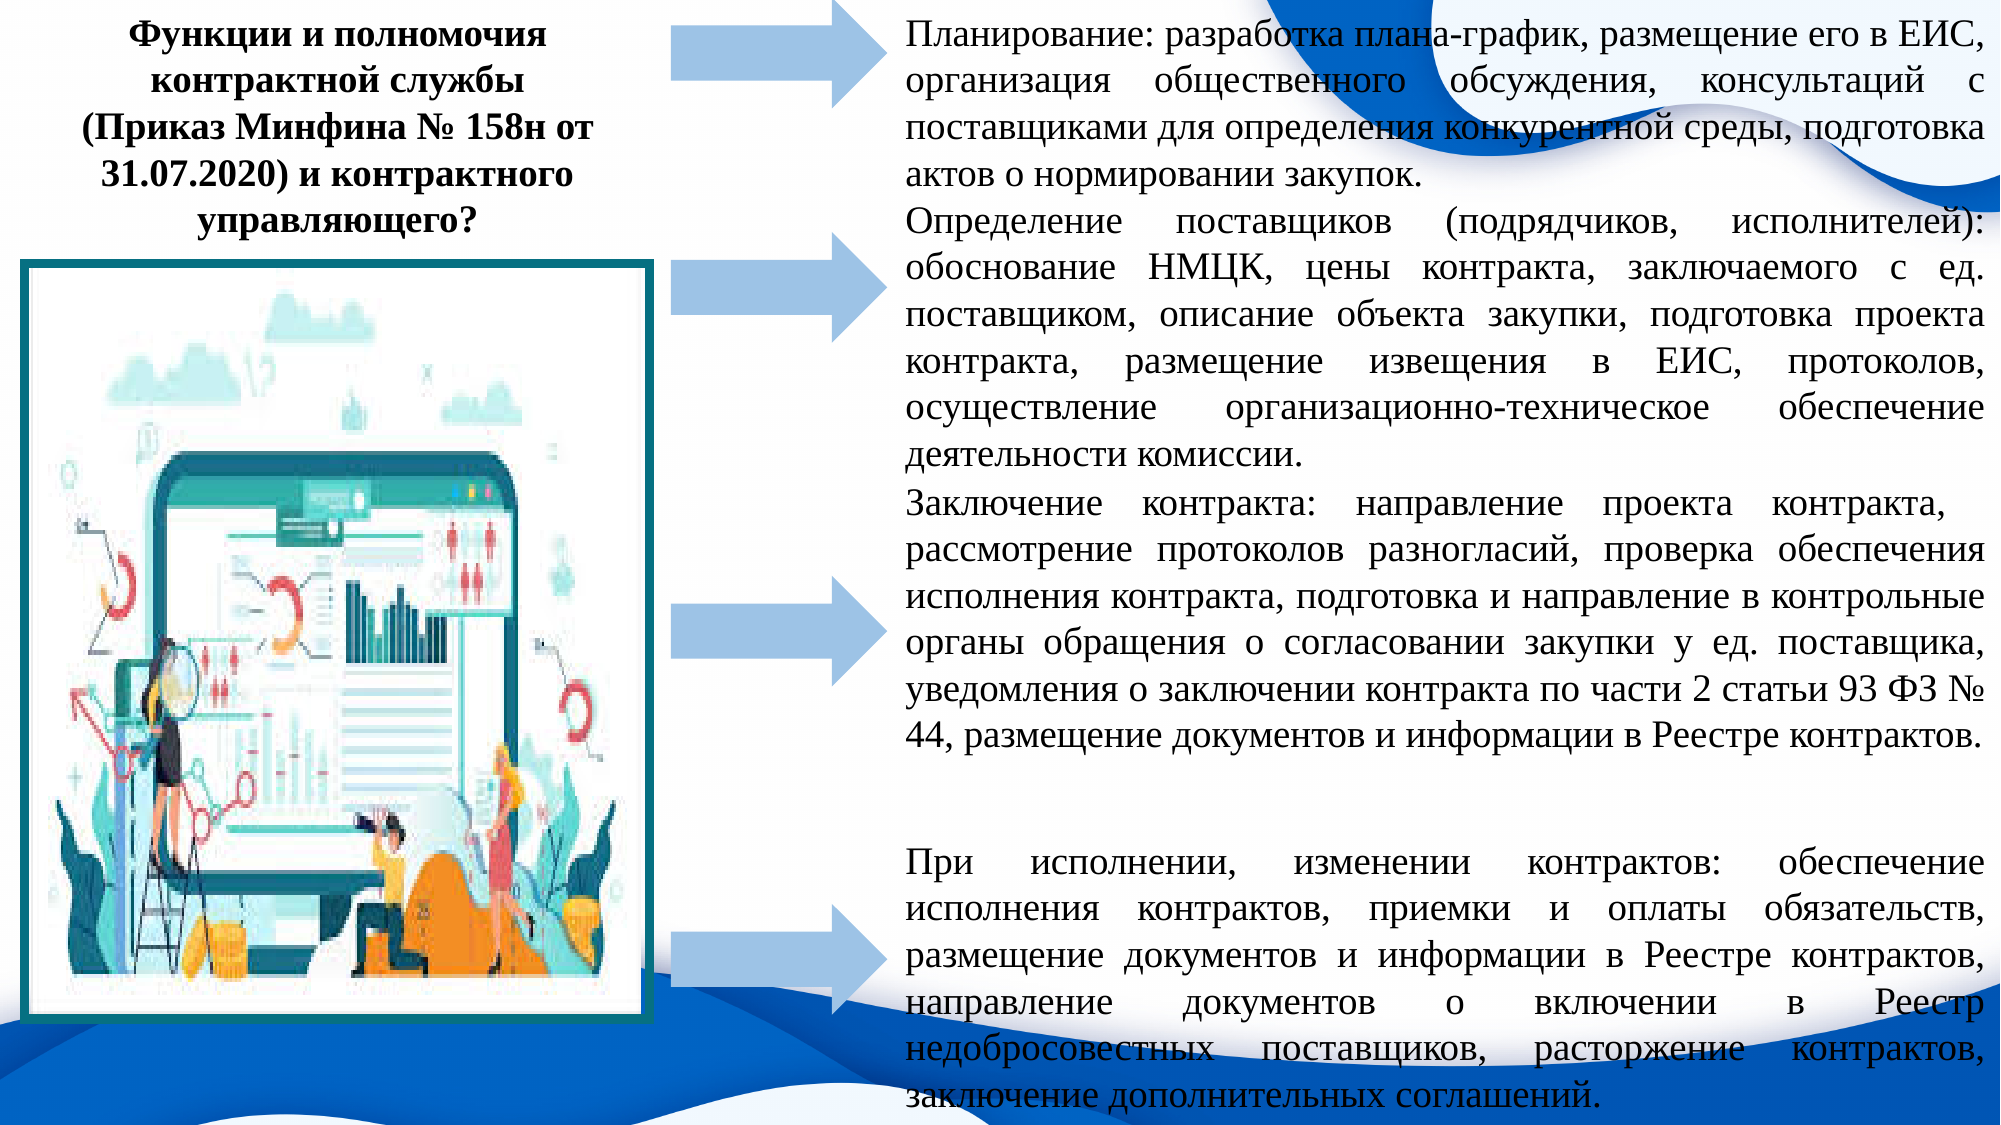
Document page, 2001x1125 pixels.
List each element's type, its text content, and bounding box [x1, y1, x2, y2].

text_box Определение поставщиков (подрядчиков, исполнителей): обоснование НМЦК, цены контракта, заключаемого с ед. поставщиком, описание объекта закупки, подготовка проекта контракта, размещение извещения в ЕИС, протоколов, осуществление организационно-техническое обеспечение деятельности комиссии. [890, 187, 2000, 468]
text_box Заключение контракта: направление проекта контракта, рассмотрение протоколов разногласий, проверка обеспечения исполнения контракта, подготовка и направление в контрольные органы обращения о согласовании закупки у ед. поставщика, уведомления о заключении контракта по части 2 статьи 93 ФЗ № 44, размещение документов и информации в Реестре контрактов. [890, 468, 2000, 763]
text_box [670, 231, 888, 343]
text_box Функции и полномочия контрактной службы (Приказ Минфина № 158н от 31.07.2020) и контрактного управляющего? [31, 0, 645, 248]
picture [0, 0, 2000, 1125]
text_box [670, 903, 888, 1015]
text_box [24, 262, 650, 1020]
text_box [670, 575, 888, 687]
text_box [670, 0, 888, 109]
text_box При исполнении, изменении контрактов: обеспечение исполнения контрактов, приемки и оплаты обязательств, размещение документов и информации в Реестре контрактов, направление документов о включении в Реестр недобросовестных поставщиков, расторжение контрактов, заключение дополнительных соглашений. [890, 828, 2000, 1123]
text_box Планирование: разработка плана-график, размещение его в ЕИС, организация общественного обсуждения, консультаций с поставщиками для определения конкурентной среды, подготовка актов о нормировании закупок. [890, 0, 2000, 187]
